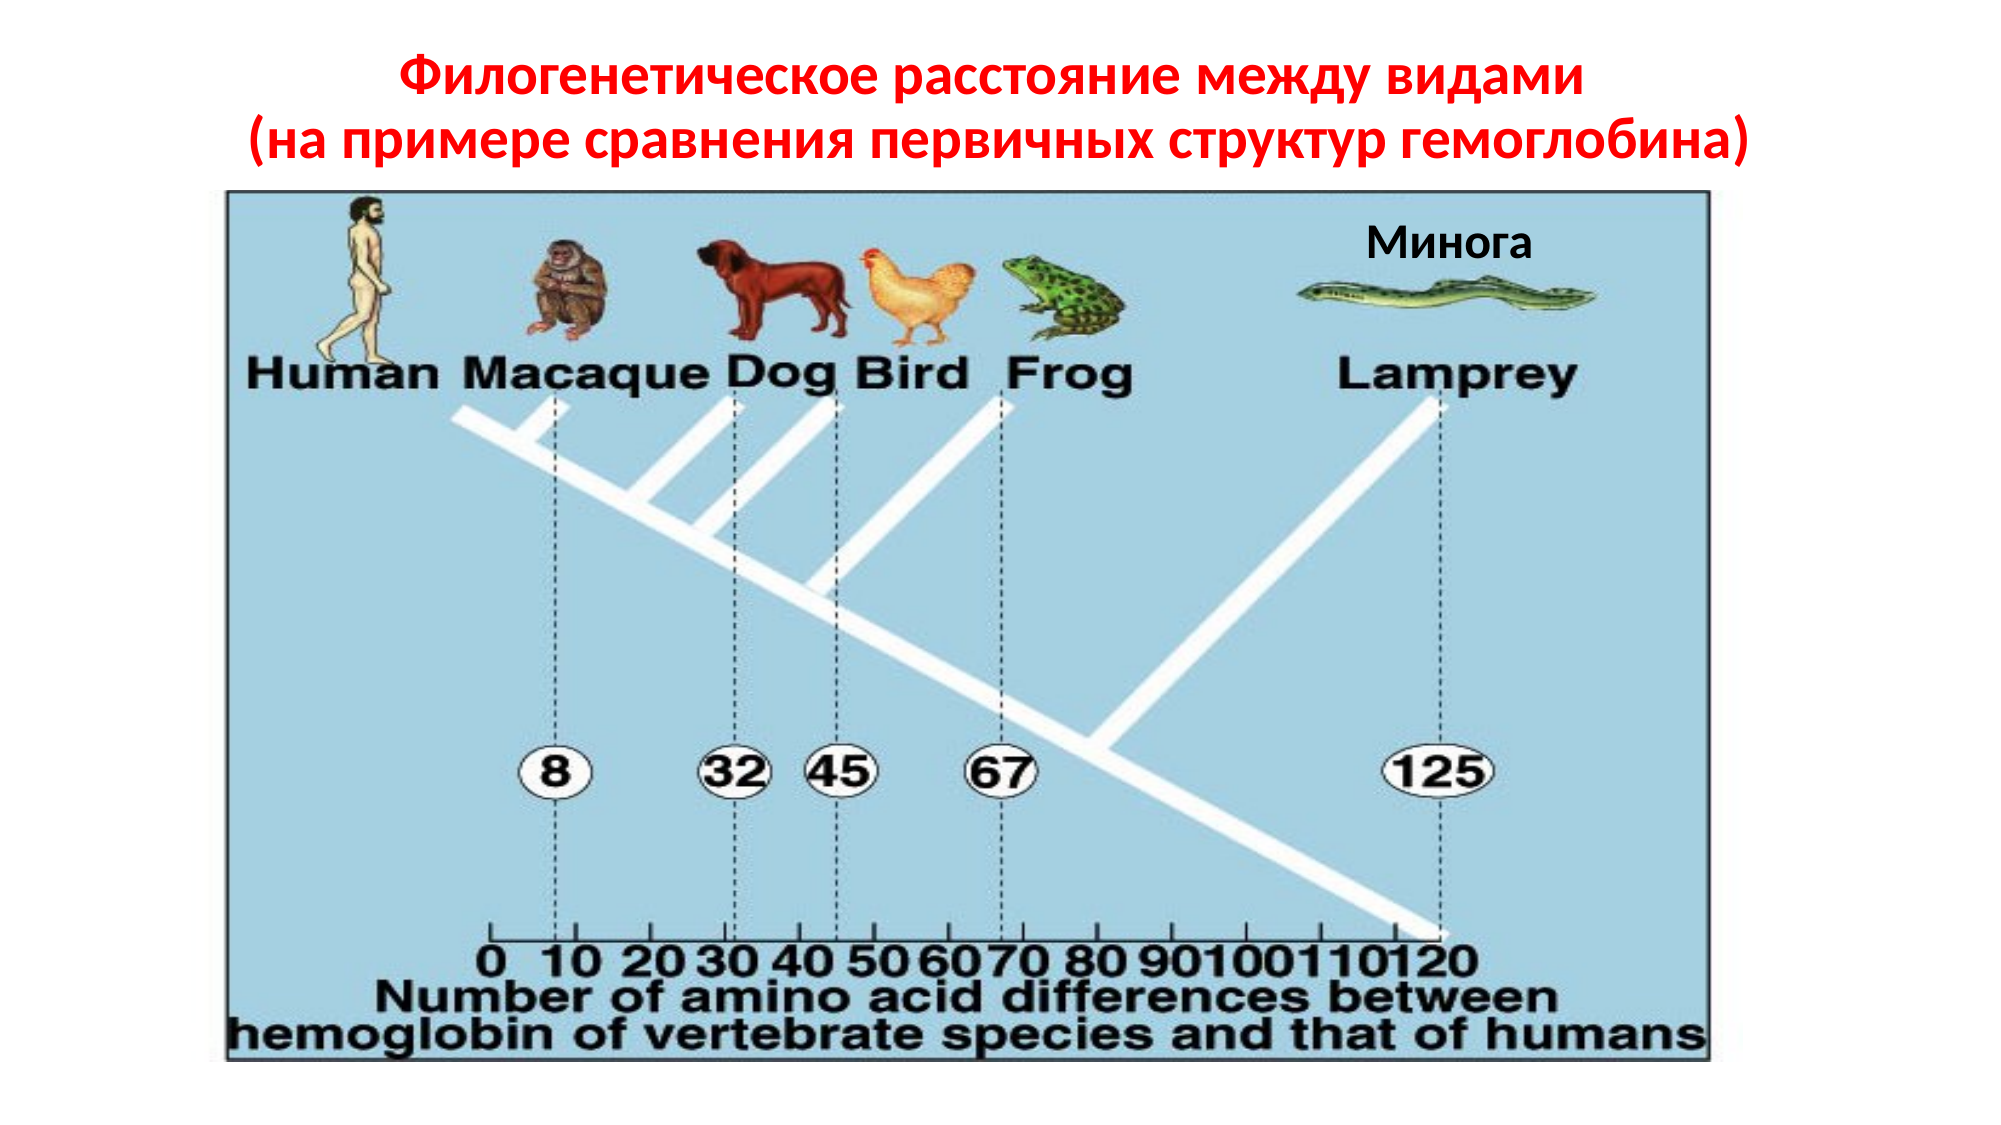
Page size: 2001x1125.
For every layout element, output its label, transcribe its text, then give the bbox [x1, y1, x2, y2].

title Филогенетическое расстояние между видами (на примере сравнения первичных структур гемоглобина) [137, 13, 1863, 201]
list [191, 190, 1743, 1062]
